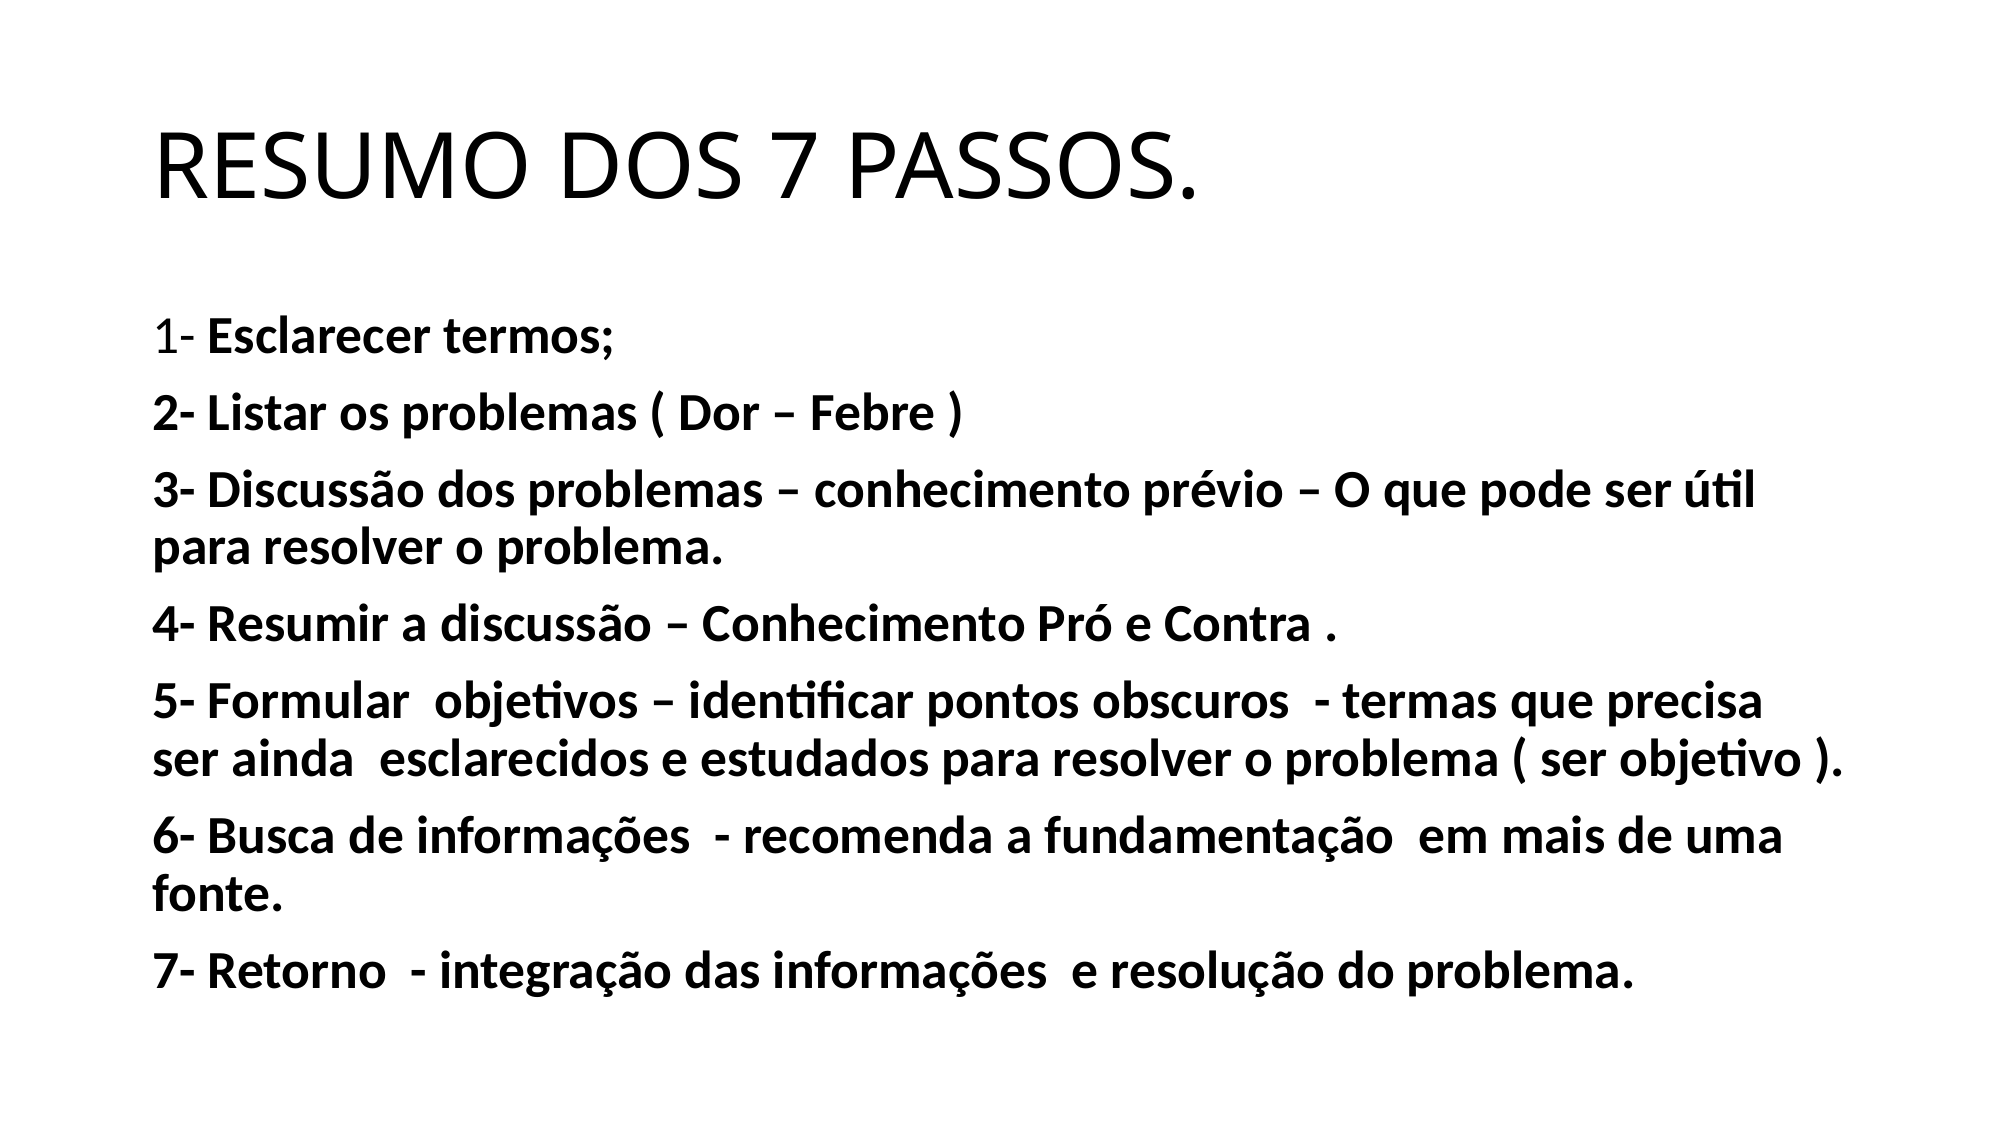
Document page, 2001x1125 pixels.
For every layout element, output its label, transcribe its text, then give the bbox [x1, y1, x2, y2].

list 1- Esclarecer termos; 2- Listar os problemas ( Dor – Febre ) 3- Discussão dos problemas – conhecimento prévio – O que pode ser útil para resolver o problema. 4- Resumir a discussão – Conhecimento Pró e Contra . 5- Formular objetivos – identificar pontos obscuros - termas que precisa ser ainda esclarecidos e estudados para resolver o problema ( ser objetivo ). 6- Busca de informações - recomenda a fundamentação em mais de uma fonte. 7- Retorno - integração das informações e resolução do problema. [137, 299, 1863, 1014]
title RESUMO DOS 7 PASSOS. [137, 59, 1863, 278]
